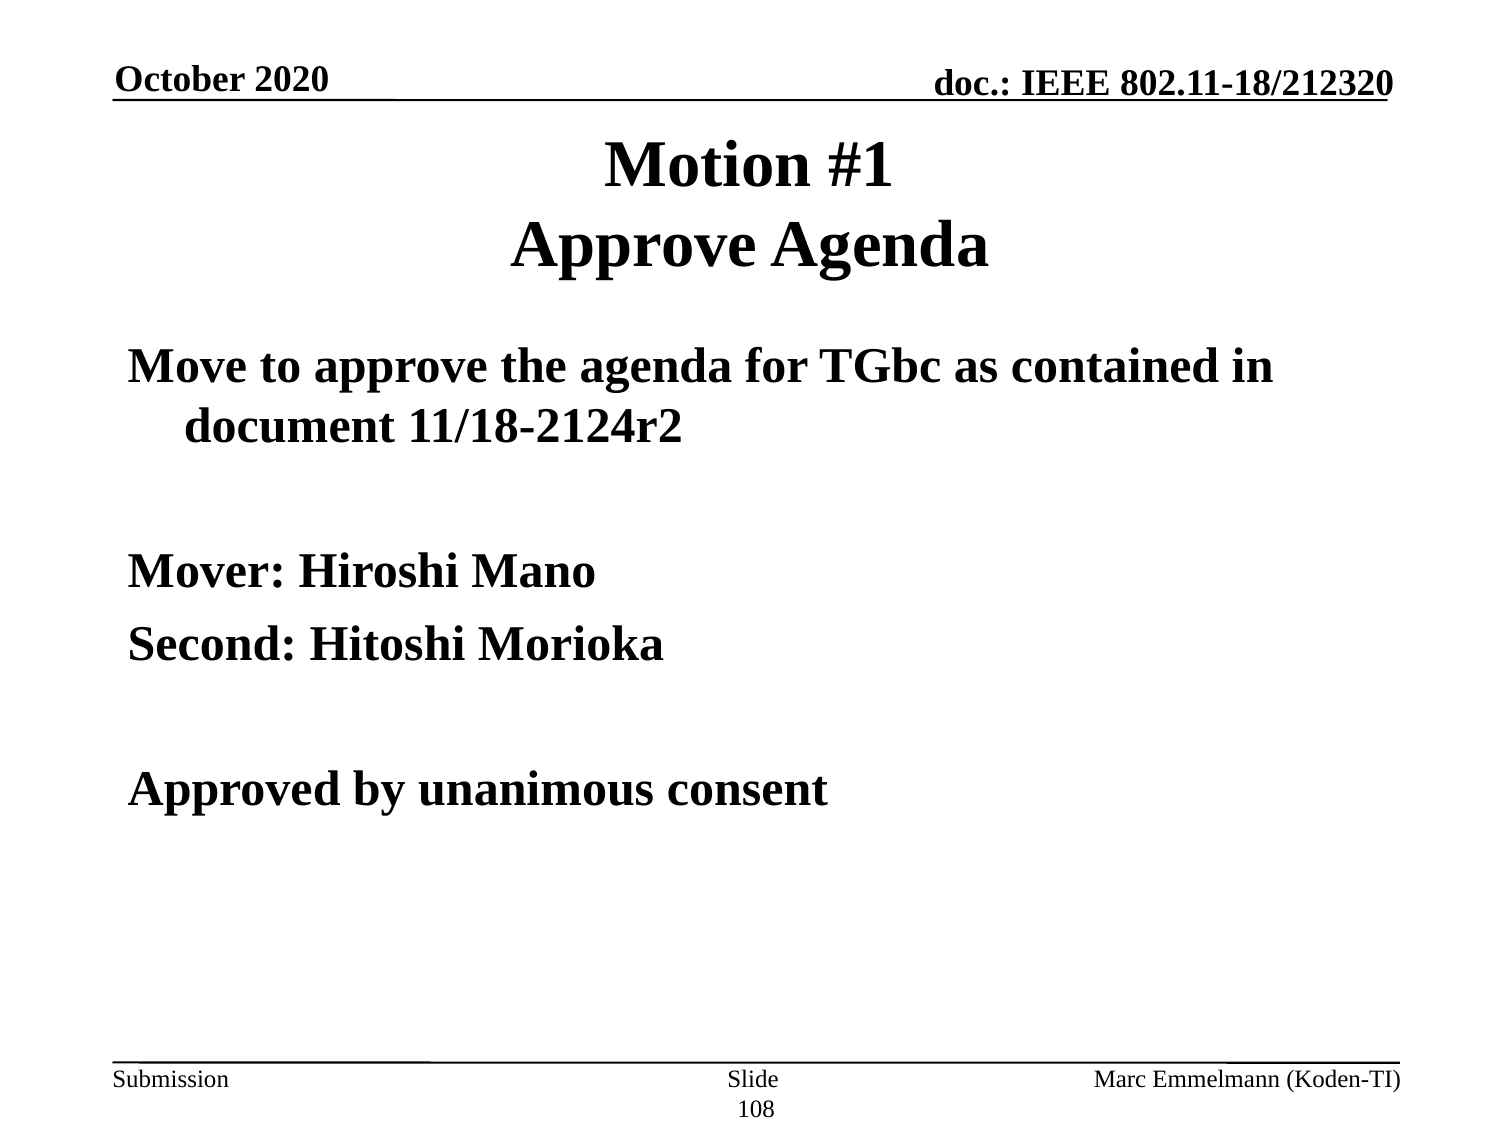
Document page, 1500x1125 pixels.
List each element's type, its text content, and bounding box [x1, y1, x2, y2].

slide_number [114, 54, 423, 100]
list Move to approve the agenda for TGbc as contained in document 11/18-2124r2 Mover: Hiroshi Mano Second: Hitoshi Morioka Approved by unanimous consent [112, 324, 1388, 1000]
title Motion #1 Approve Agenda [112, 112, 1388, 288]
footer Marc Emmelmann (Koden-TI) [878, 1061, 1402, 1093]
slide_number Slide 108 [712, 1061, 800, 1123]
